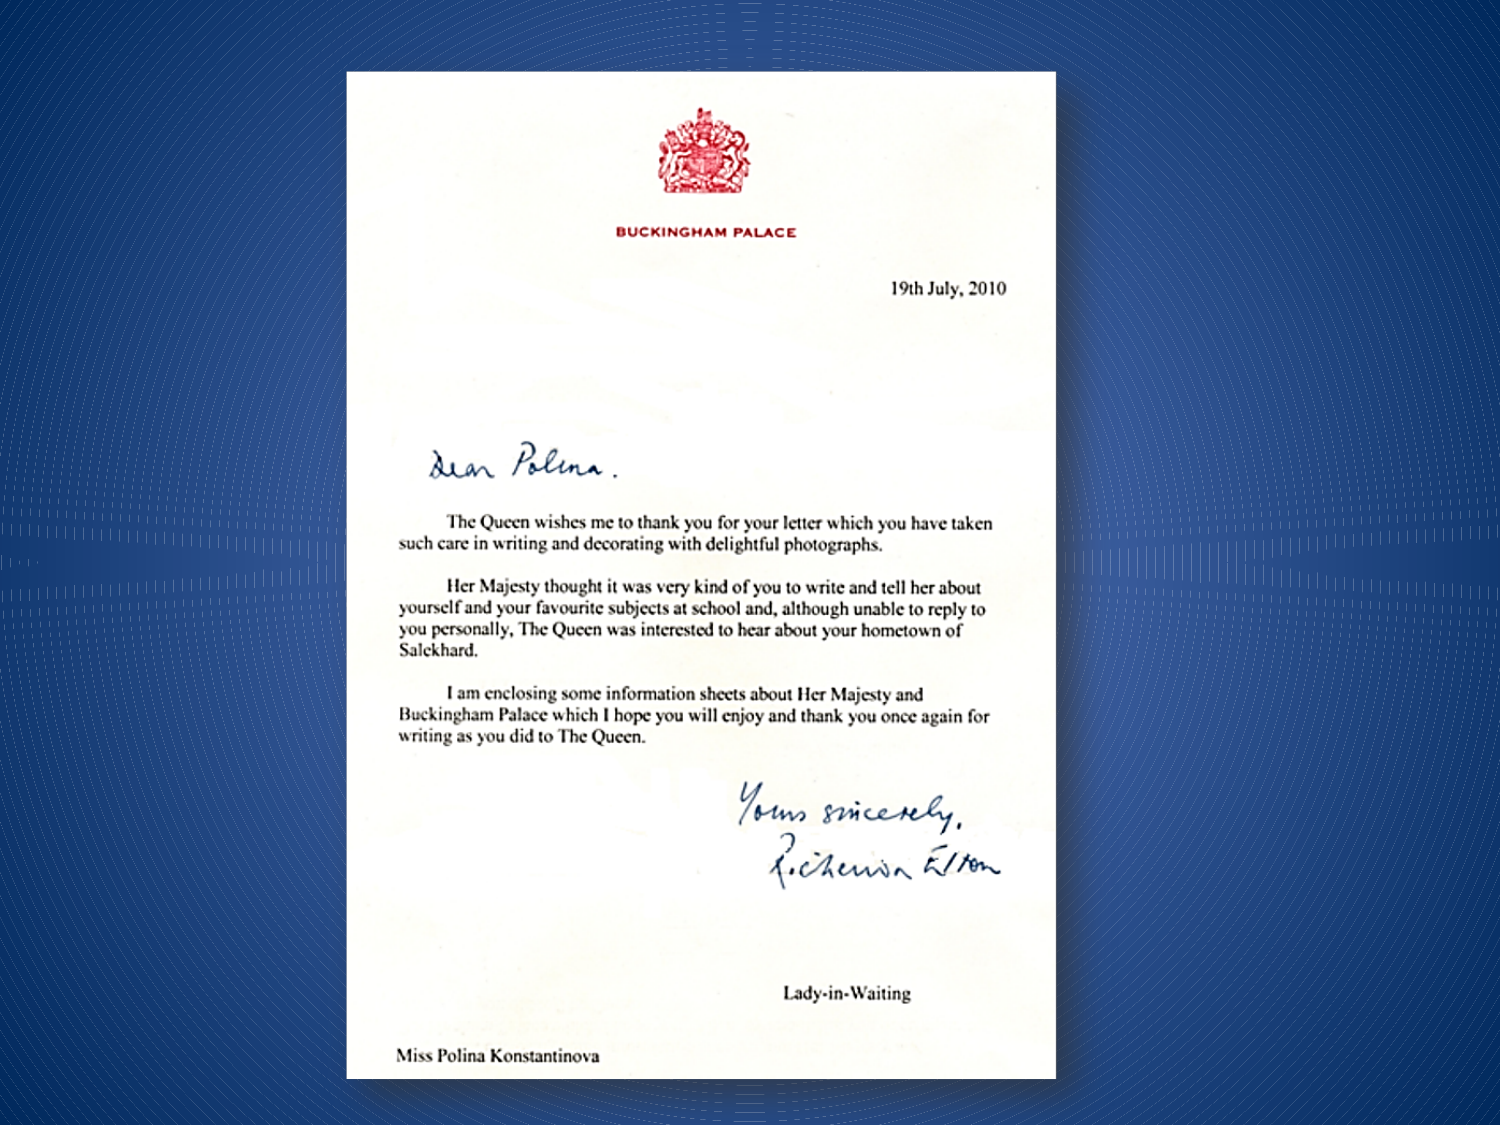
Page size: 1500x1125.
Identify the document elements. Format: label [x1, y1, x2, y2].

list [312, 36, 1129, 1125]
